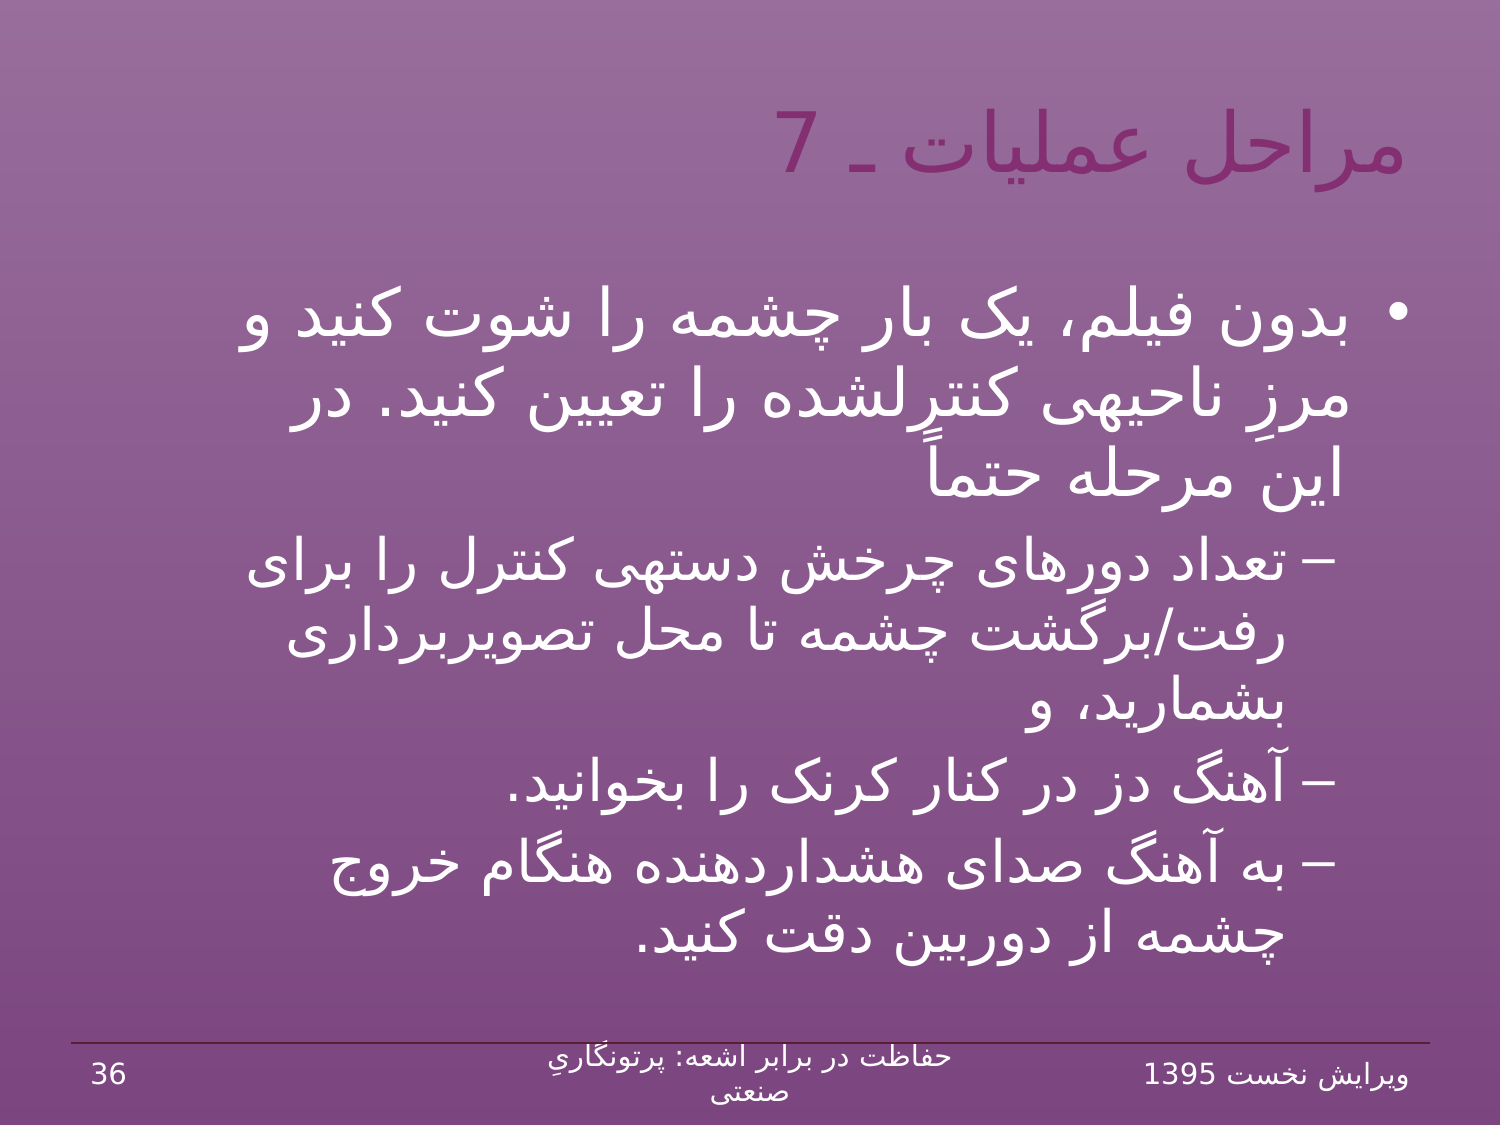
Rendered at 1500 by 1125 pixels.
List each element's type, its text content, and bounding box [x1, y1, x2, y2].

slide_number 36 [75, 1051, 425, 1103]
title مراحل عملیات ـ 7 [75, 45, 1425, 233]
footer حفاظت در برابر اشعه: پرتونگاریِ صنعتی [512, 1051, 988, 1103]
list بدون فیلم، یک بار چشمه را شوت کنید و مرزِ ناحیه‏ی کنترل‏شده را تعیین کنید. در این مرحله حتماً تعداد دورهای چرخش دسته‏ی کنترل را برای رفت/برگشت چشمه تا محل تصویربرداری بشمارید، و آهنگ دز در کنار کرنک را بخوانید. به آهنگ صدای هشداردهنده هنگام خروج چشمه از دوربین دقت کنید. [210, 262, 1425, 1032]
slide_number ویرایش نخست 1395 [1074, 1051, 1425, 1103]
